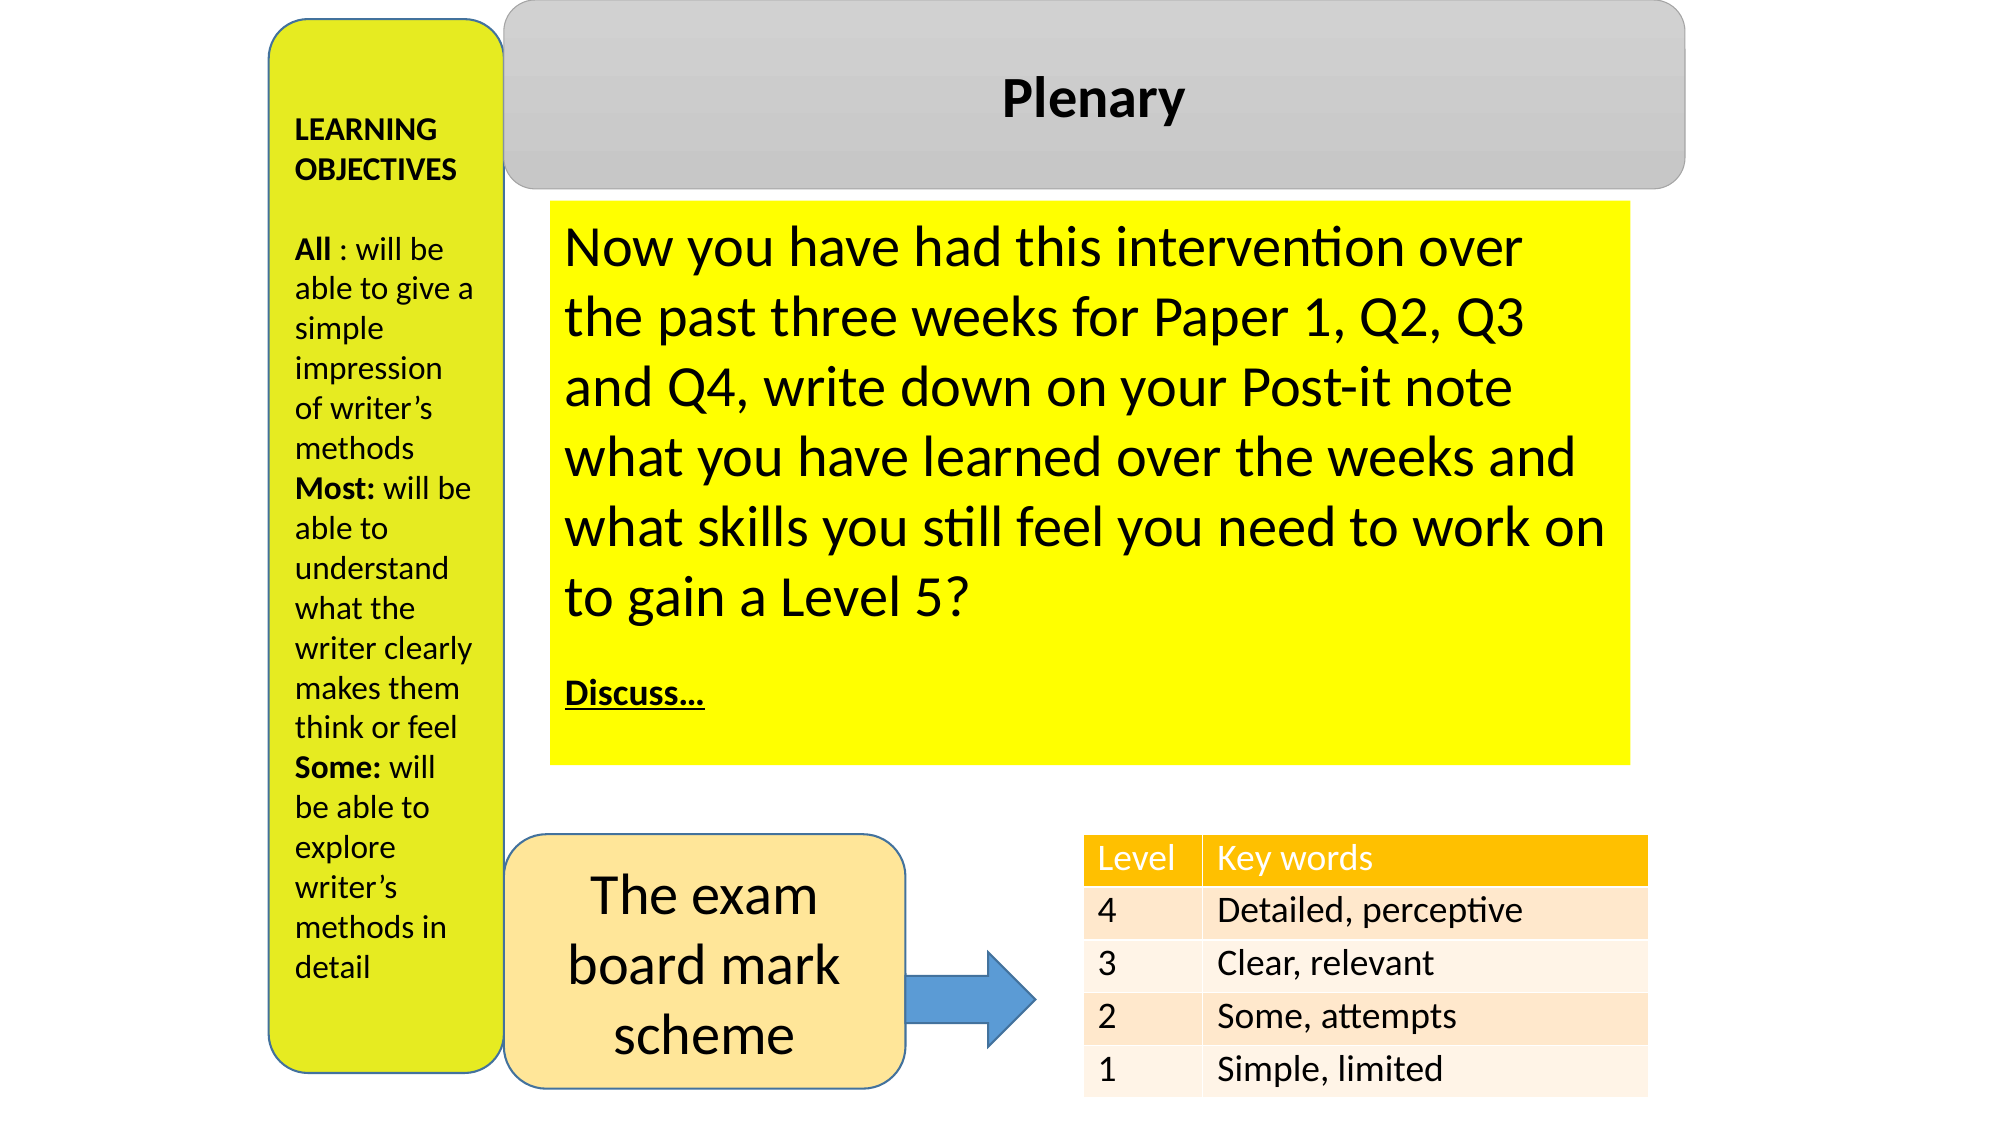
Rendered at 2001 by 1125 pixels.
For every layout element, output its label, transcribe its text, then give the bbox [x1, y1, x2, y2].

text_box [904, 949, 1037, 1050]
table_cell Simple, limited [1203, 1046, 1648, 1097]
table_cell 4 [1084, 888, 1202, 939]
table_cell Some, attempts [1203, 993, 1648, 1045]
table_cell 2 [1084, 993, 1202, 1045]
text_box LEARNING OBJECTIVES All : will be able to give a simple impression of writer’s methods Most: will be able to understand what the writer clearly makes them think or feel Some: will be able to explore writer’s methods in detail [267, 18, 505, 1075]
text_box The exam board mark scheme [503, 833, 907, 1090]
table_cell Detailed, perceptive [1203, 888, 1648, 939]
table_cell Clear, relevant [1203, 941, 1648, 992]
table_cell 1 [1084, 1046, 1202, 1097]
text_box Now you have had this intervention over the past three weeks for Paper 1, Q2, Q3 and Q4, write down on your Post-it note what you have learned over the weeks and what skills you still feel you need to work on to gain a Level 5? Discuss… [550, 200, 1631, 766]
text_box Plenary [503, 0, 1686, 190]
table_cell 3 [1084, 941, 1202, 992]
table_header Level [1084, 835, 1202, 886]
table_header Key words [1203, 835, 1648, 886]
